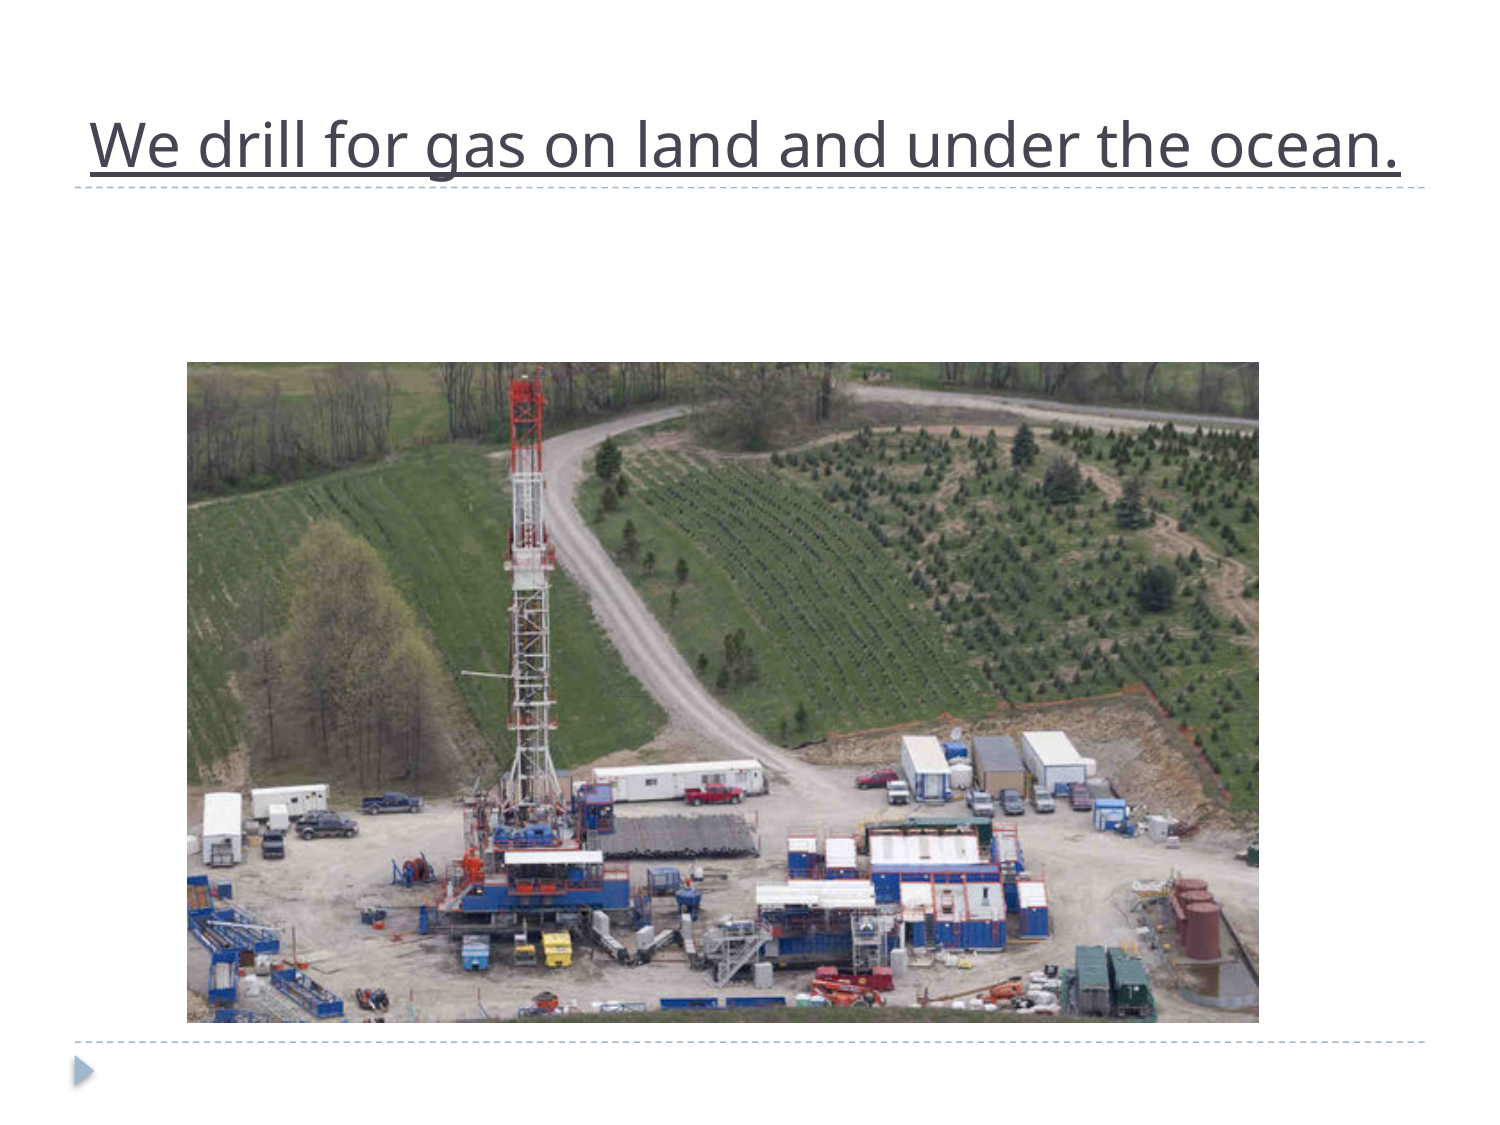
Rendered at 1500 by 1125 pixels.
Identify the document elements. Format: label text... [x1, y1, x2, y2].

title We drill for gas on land and under the ocean. [75, 24, 1425, 188]
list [187, 362, 1259, 1023]
